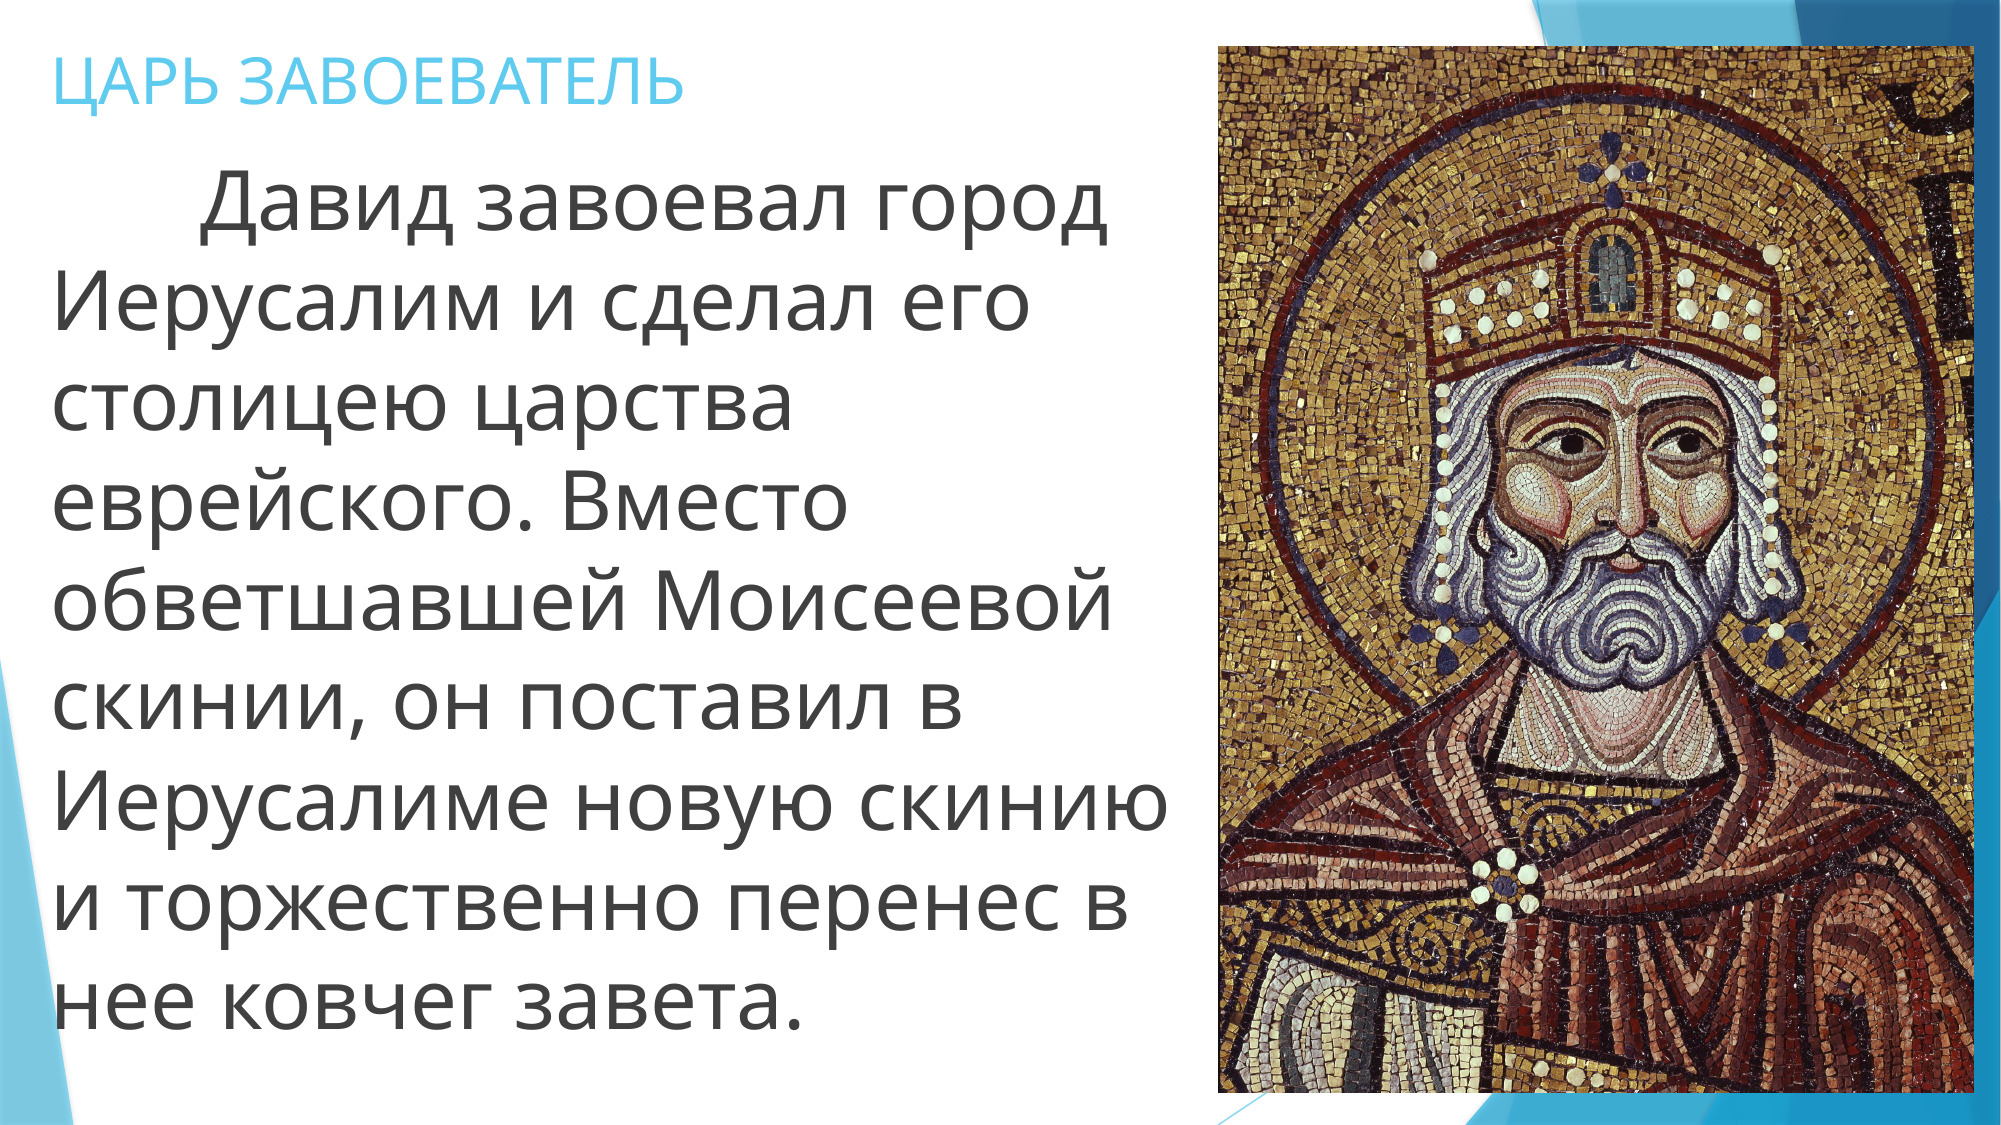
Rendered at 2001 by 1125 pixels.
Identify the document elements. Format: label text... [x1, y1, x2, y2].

list Давид завоевал город Иерусалим и сделал его столицею царства еврейского. Вместо обветшавшей Моисеевой скинии, он поставил в Иерусалиме новую скинию и торжественно перенес в нее ковчег завета. [35, 139, 1197, 1093]
title ЦАРЬ ЗАВОЕВАТЕЛЬ [35, 31, 1018, 125]
picture [1217, 46, 1974, 1094]
